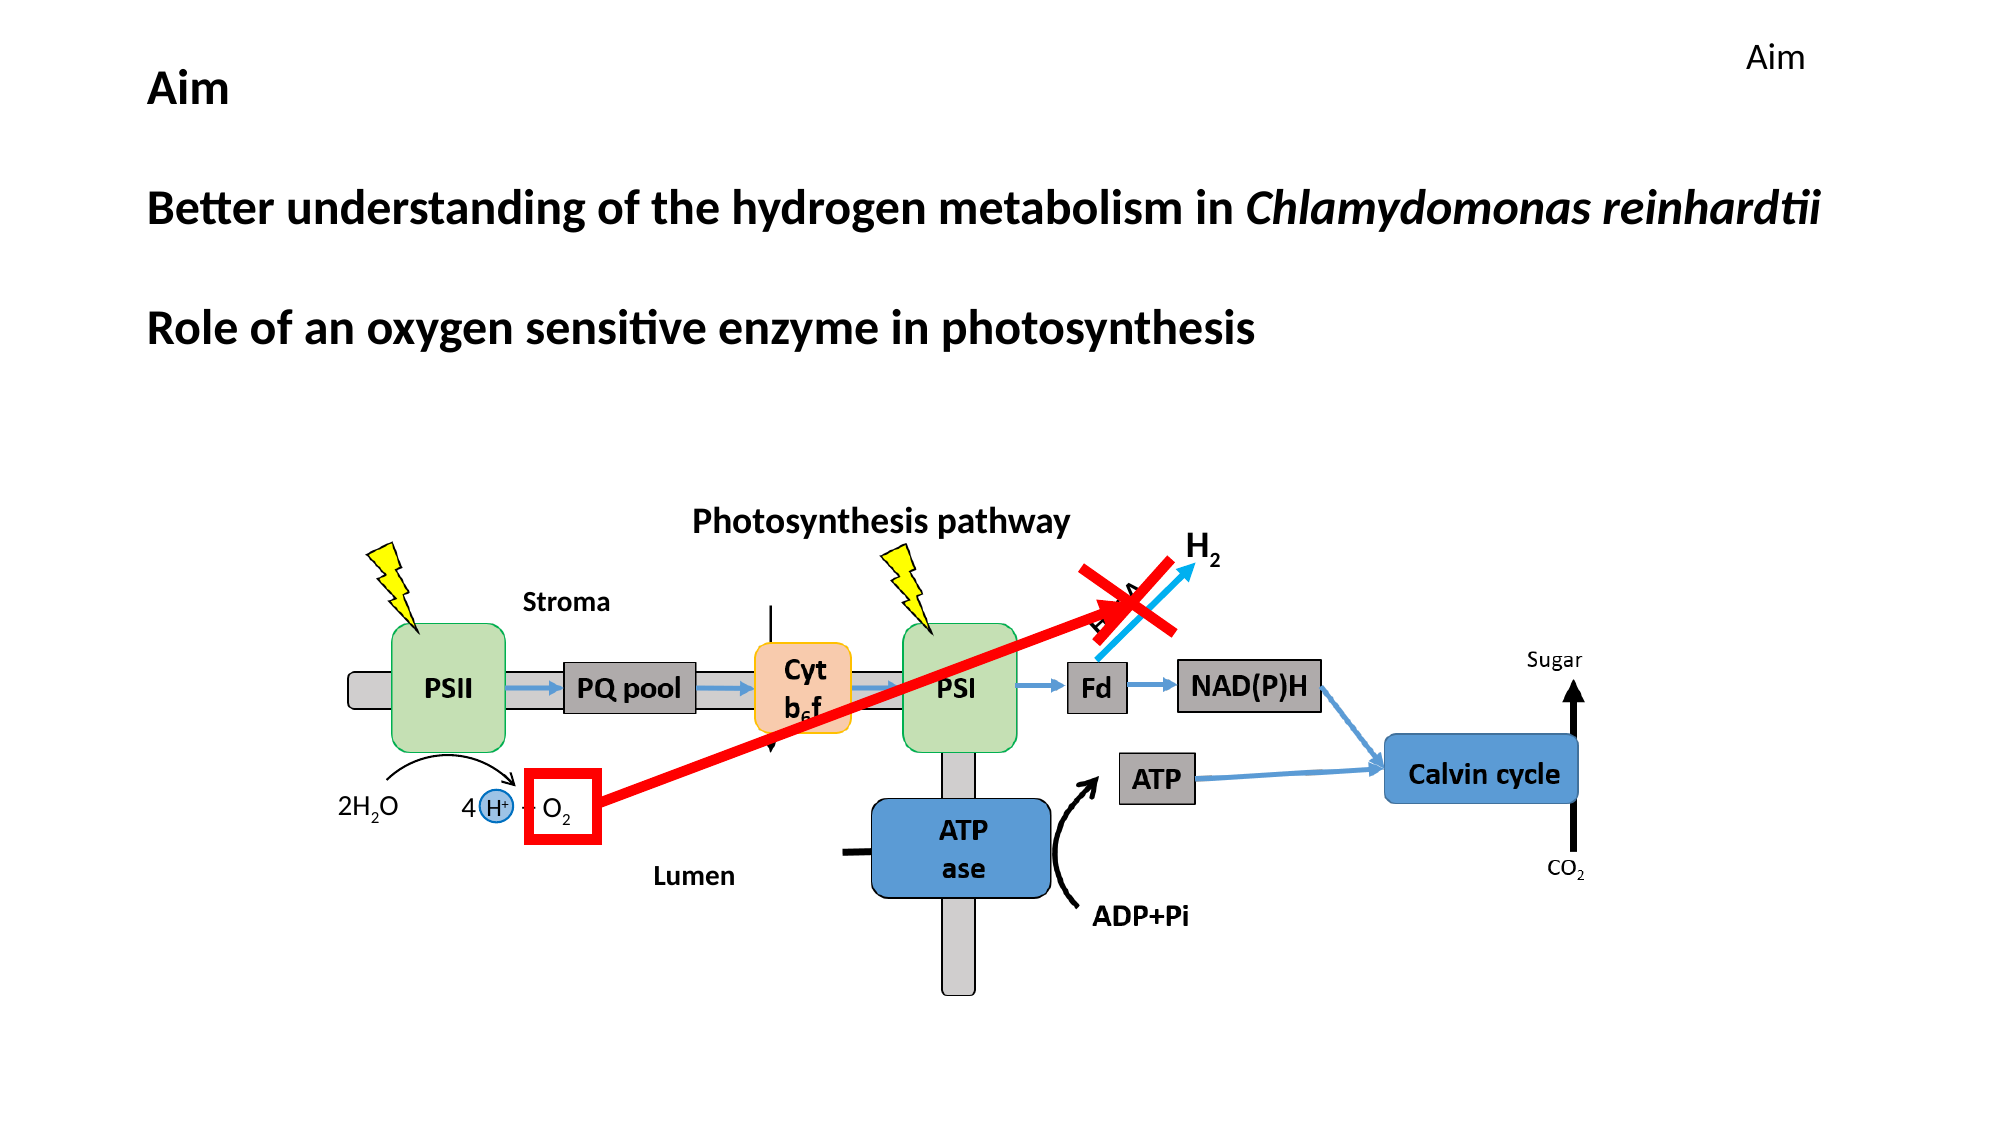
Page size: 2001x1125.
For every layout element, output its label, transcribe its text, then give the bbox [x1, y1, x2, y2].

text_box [595, 603, 1131, 805]
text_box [471, 784, 720, 830]
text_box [1080, 567, 1096, 634]
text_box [1096, 558, 1172, 643]
text_box Aim [1552, 24, 2000, 85]
text_box Aim Better understanding of the hydrogen metabolism in Chlamydomonas reinhardtii Role of an oxygen sensitive enzyme in photosynthesis [132, 46, 1334, 122]
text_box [323, 488, 1610, 996]
